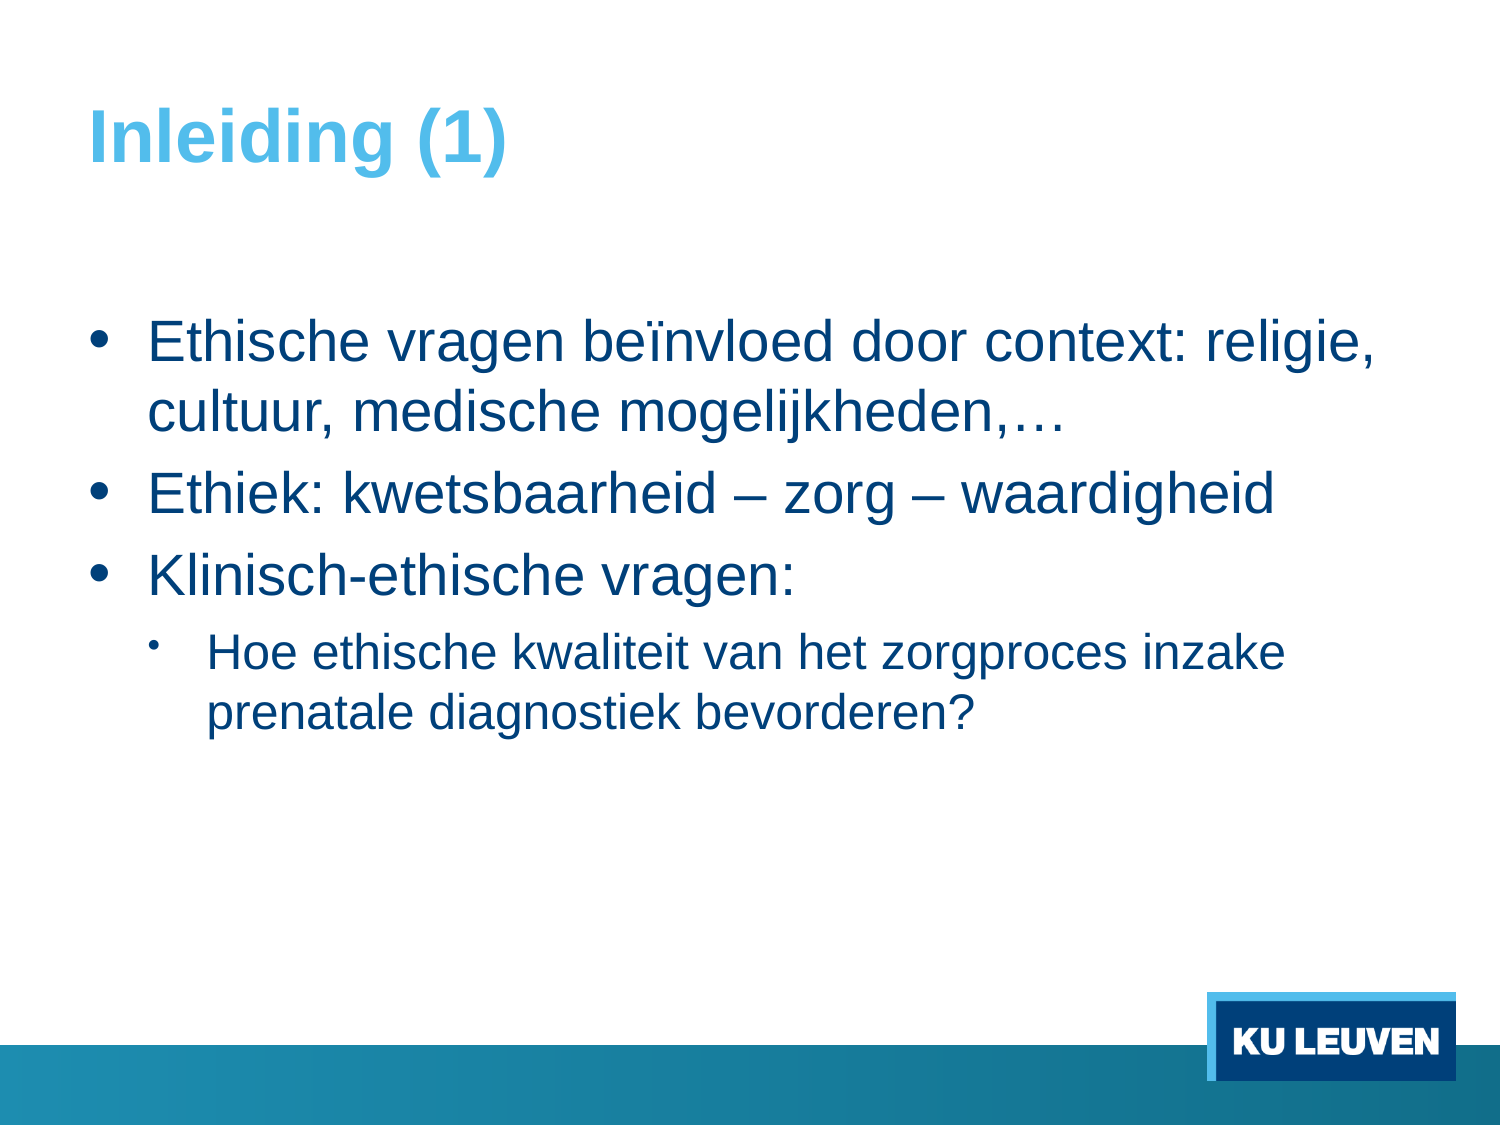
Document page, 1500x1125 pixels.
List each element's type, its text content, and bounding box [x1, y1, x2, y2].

list Ethische vragen beïnvloed door context: religie, cultuur, medische mogelijkheden,… Ethiek: kwetsbaarheid – zorg – waardigheid Klinisch-ethische vragen: Hoe ethische kwaliteit van het zorgproces inzake prenatale diagnostiek bevorderen? [88, 221, 1456, 948]
title Inleiding (1) [88, 29, 1456, 177]
picture [1207, 992, 1456, 1081]
